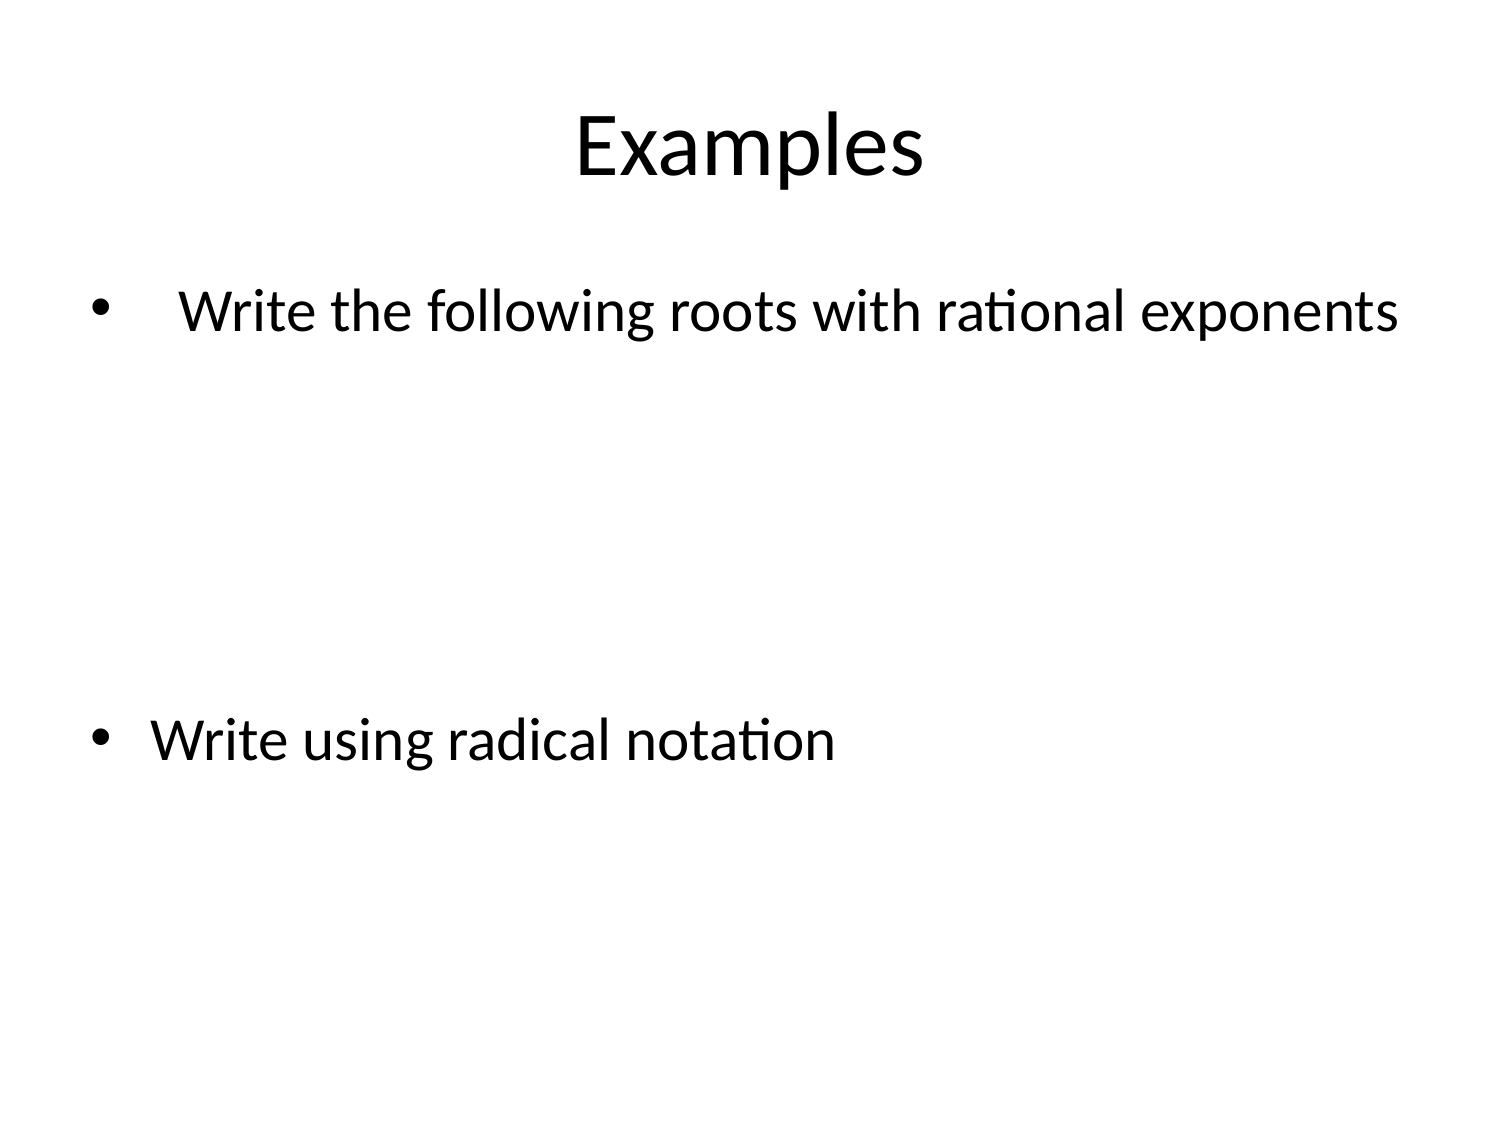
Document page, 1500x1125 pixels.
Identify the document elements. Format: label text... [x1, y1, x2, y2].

title Examples [75, 45, 1425, 233]
